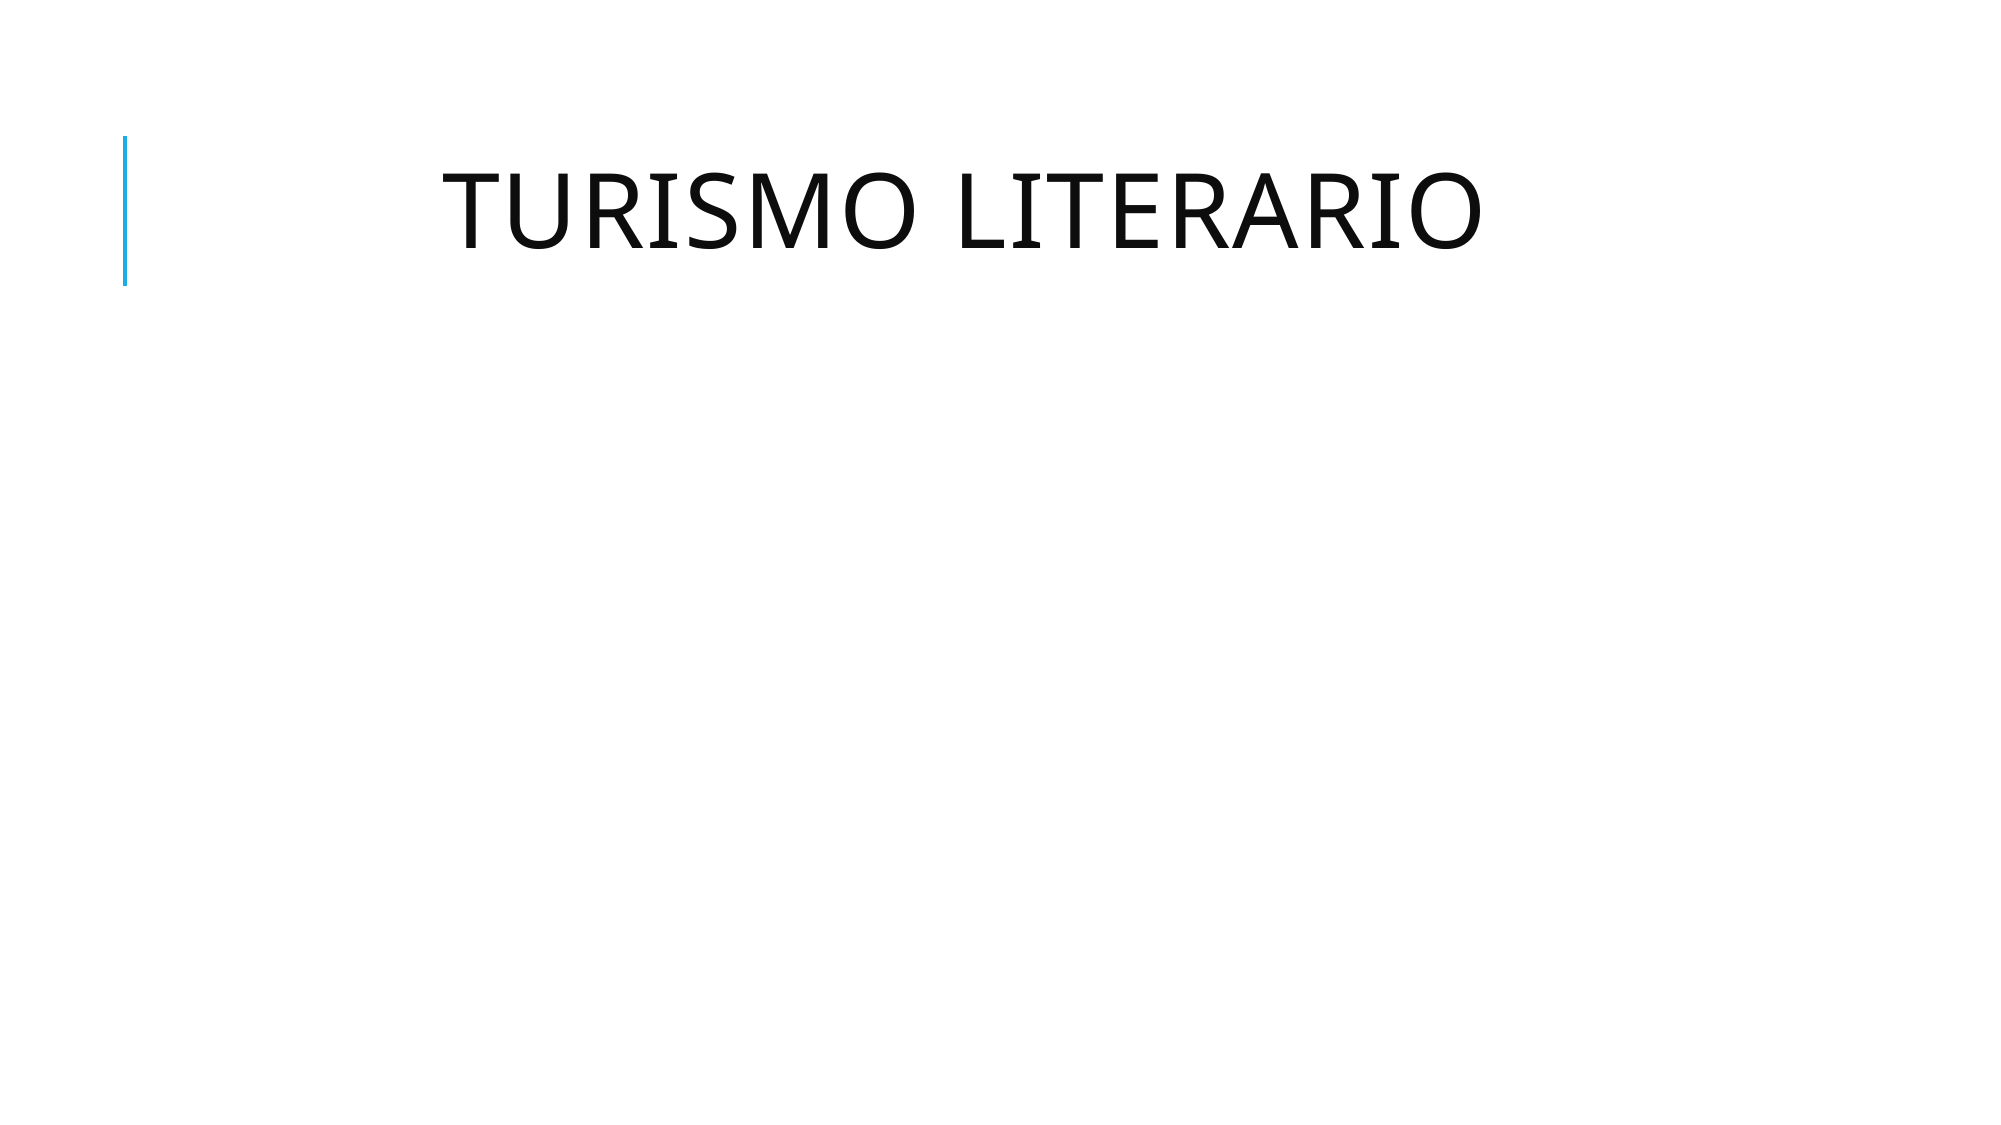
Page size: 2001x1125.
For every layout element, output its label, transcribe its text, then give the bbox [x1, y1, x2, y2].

title TURISMO LITERARIO [168, 96, 1763, 342]
